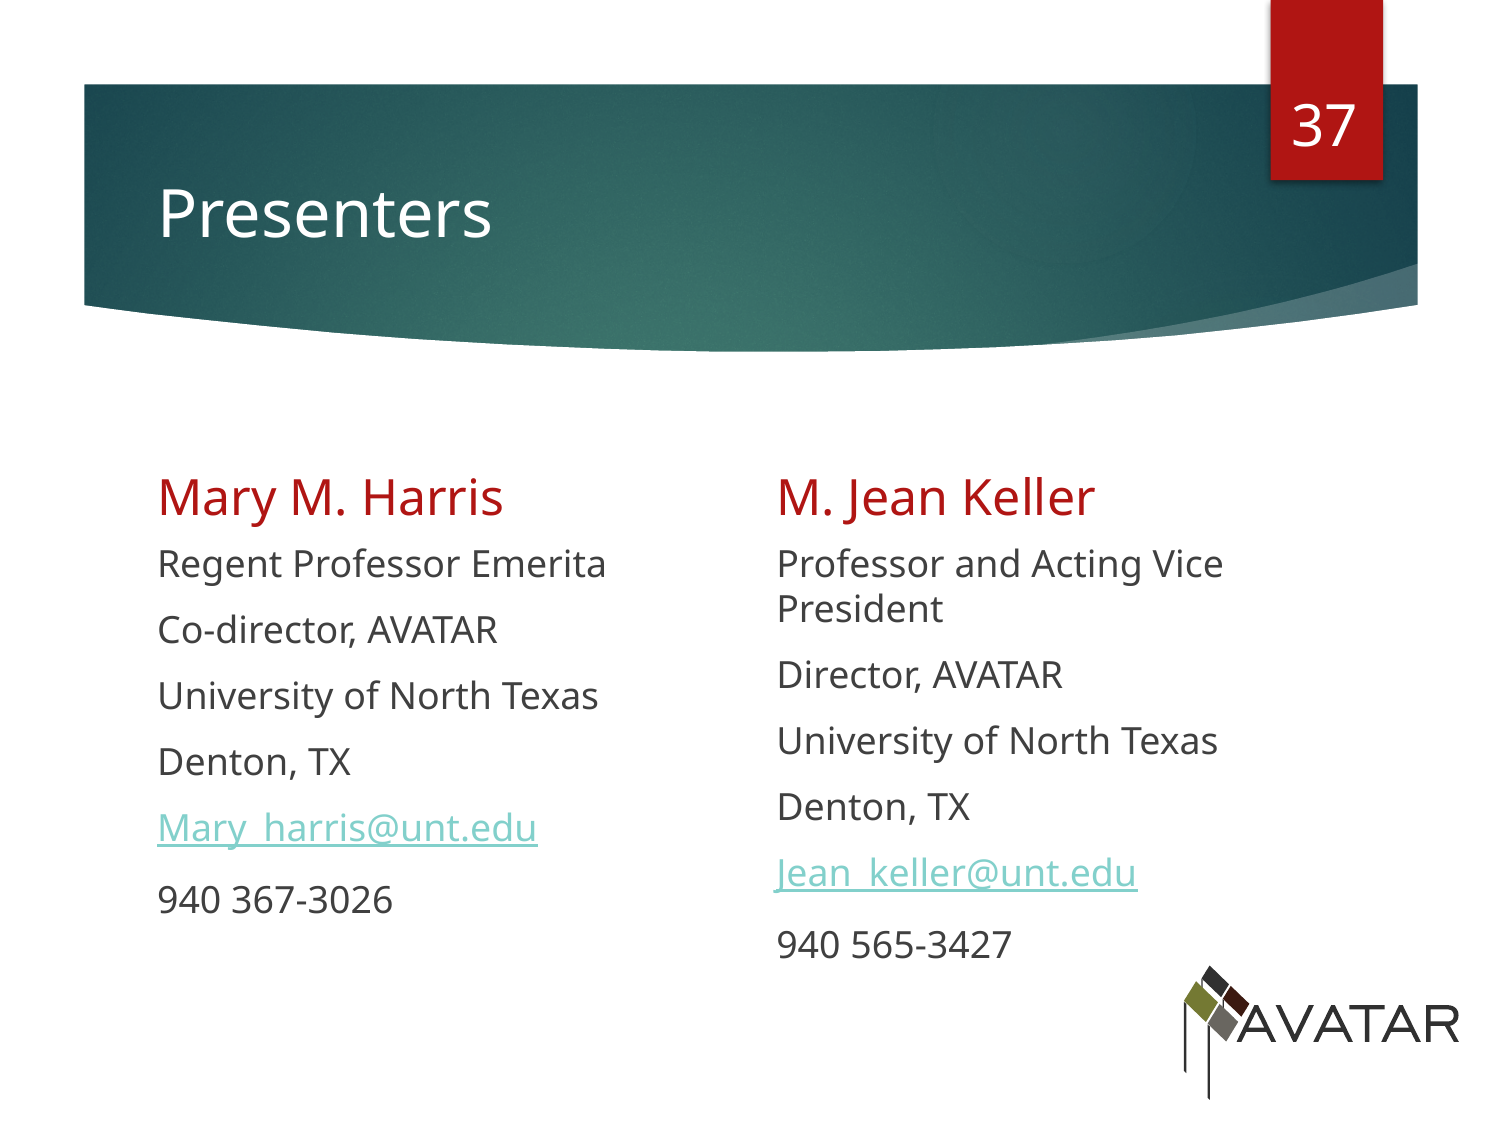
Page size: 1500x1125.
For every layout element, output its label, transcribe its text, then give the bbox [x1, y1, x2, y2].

list Professor and Acting Vice President Director, AVATAR University of North Texas Denton, TX Jean_keller@unt.edu 940 565-3427 [761, 532, 1358, 988]
title Presenters [142, 152, 1183, 269]
list M. Jean Keller [761, 408, 1358, 532]
list Mary M. Harris [142, 408, 739, 532]
list Regent Professor Emerita Co-director, AVATAR University of North Texas Denton, TX Mary_harris@unt.edu 940 367-3026 [142, 532, 739, 988]
slide_number 37 [1259, 48, 1390, 175]
